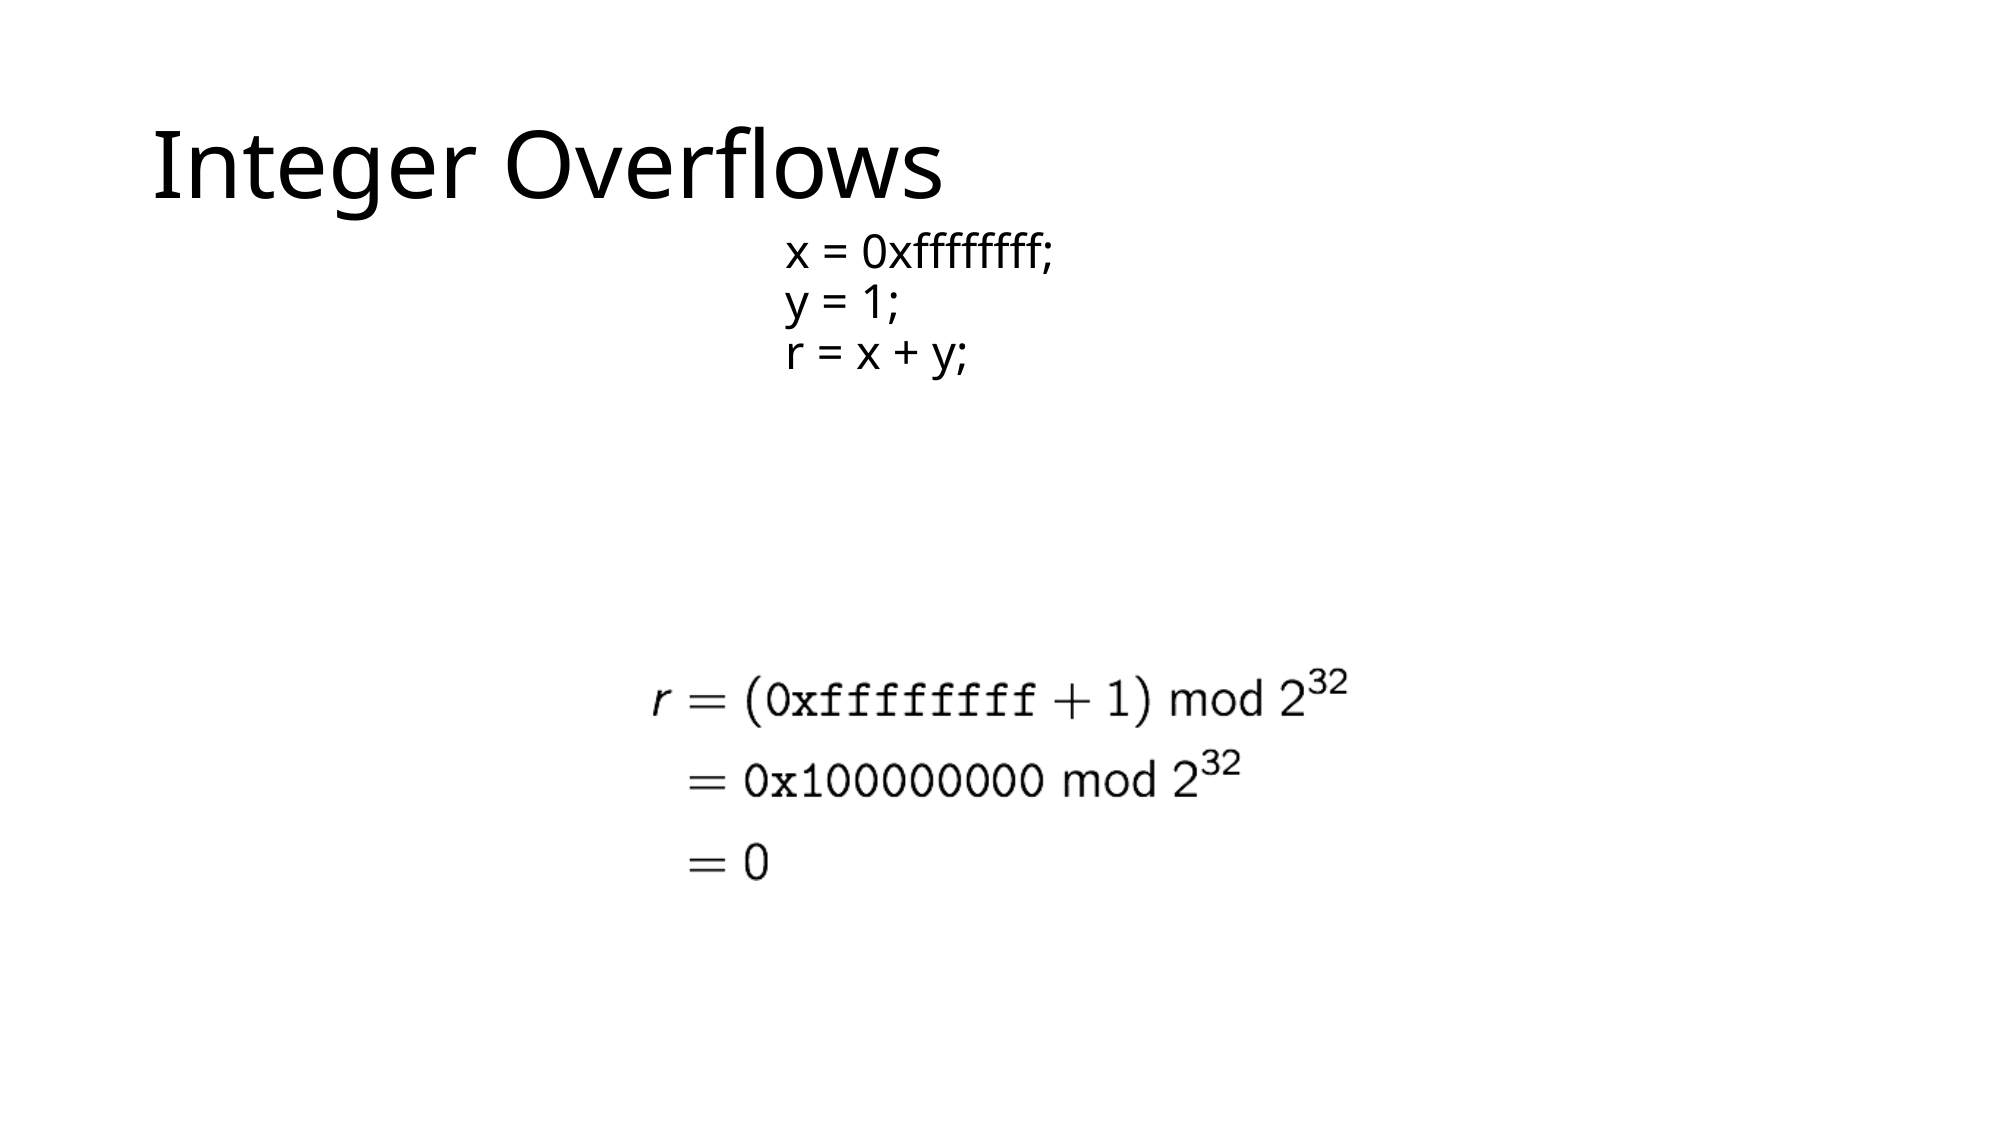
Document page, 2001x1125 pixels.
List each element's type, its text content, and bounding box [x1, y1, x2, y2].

picture [651, 666, 1348, 881]
list x = 0xffffffff; y = 1; r = x + y; [770, 220, 1641, 622]
title Integer Overflows [137, 59, 1863, 278]
